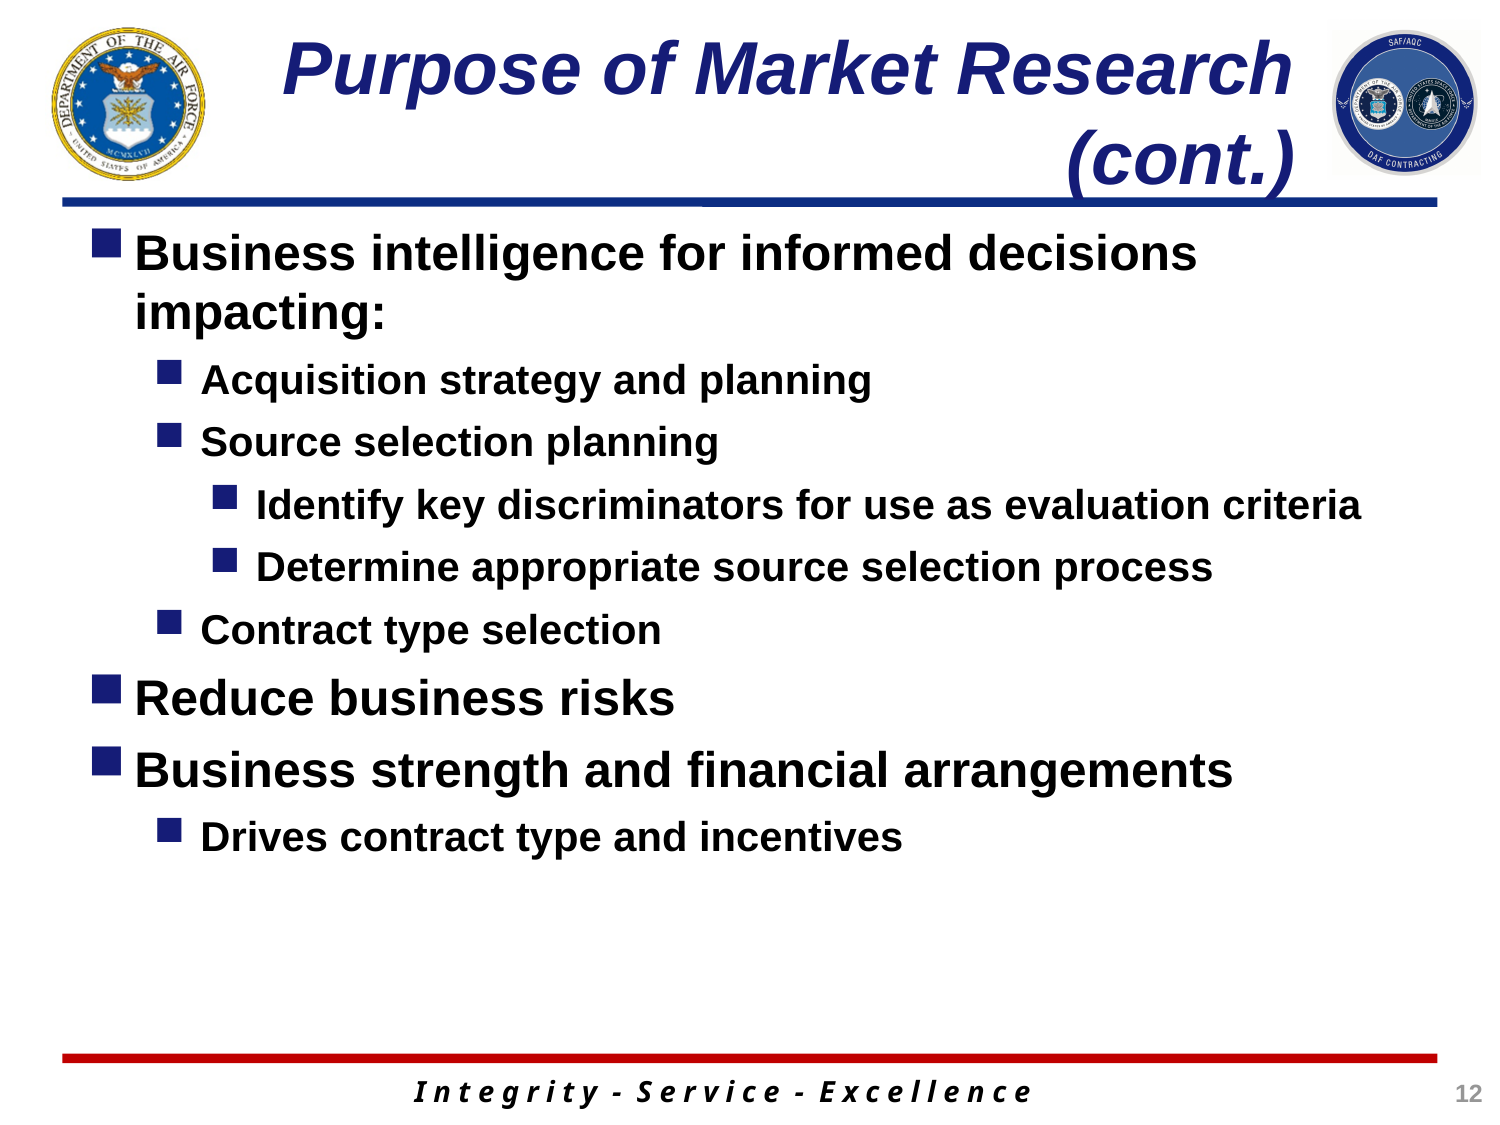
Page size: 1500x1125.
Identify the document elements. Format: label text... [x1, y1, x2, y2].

picture [45, 16, 212, 191]
title Purpose of Market Research (cont.) [212, 5, 1311, 213]
slide_number 12 [1310, 1070, 1499, 1121]
list Business intelligence for informed decisions impacting: Acquisition strategy and planning Source selection planning Identify key discriminators for use as evaluation criteria Determine appropriate source selection process Contract type selection Reduce business risks Business strength and financial arrangements Drives contract type and incentives [72, 212, 1438, 1038]
picture [1327, 19, 1481, 180]
